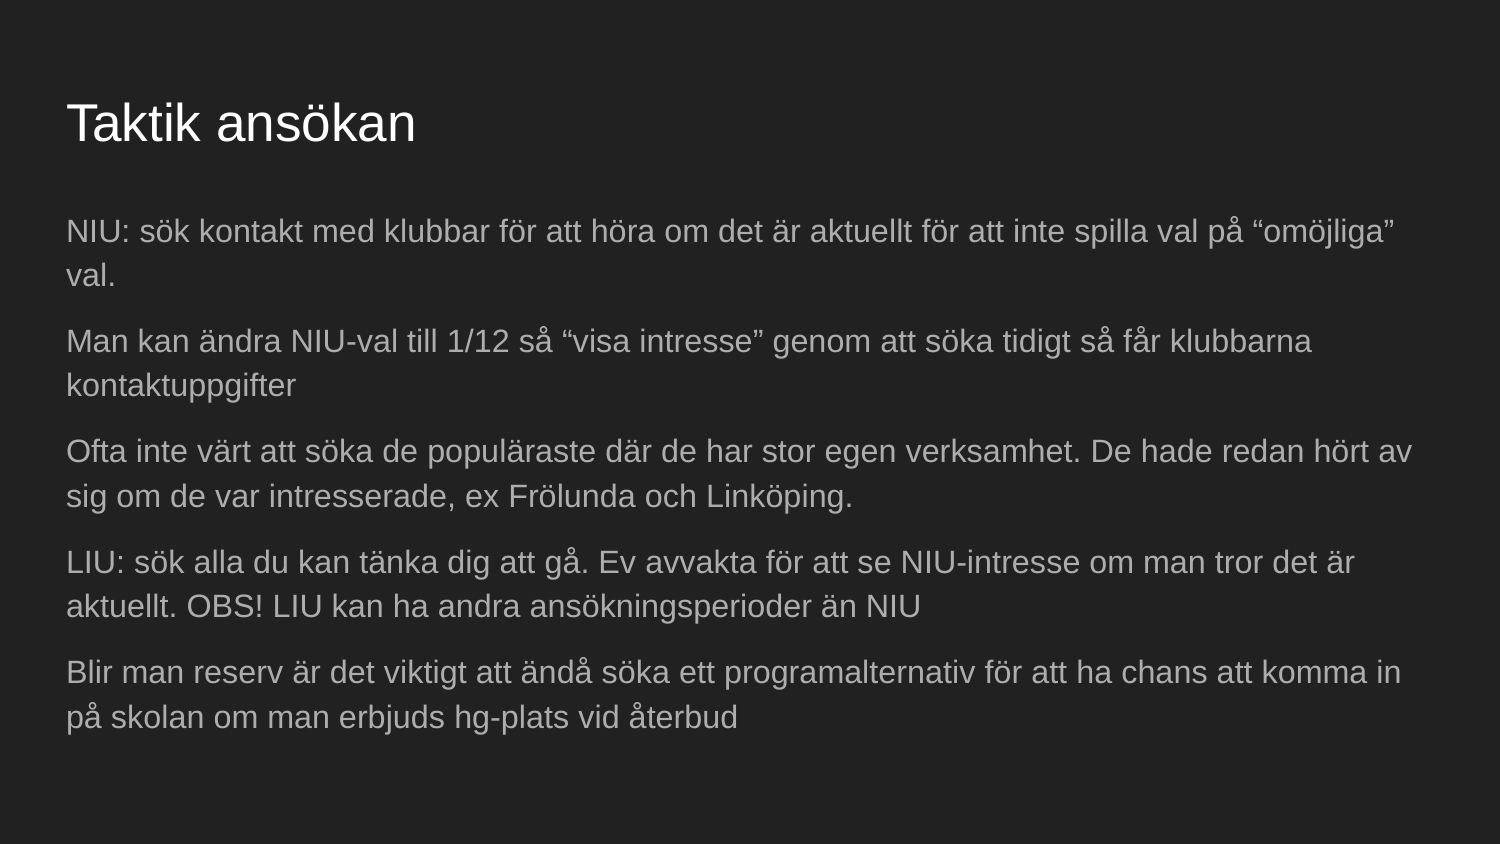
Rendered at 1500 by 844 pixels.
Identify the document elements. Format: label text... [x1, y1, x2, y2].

list NIU: sök kontakt med klubbar för att höra om det är aktuellt för att inte spilla val på “omöjliga” val. Man kan ändra NIU-val till 1/12 så “visa intresse” genom att söka tidigt så får klubbarna kontaktuppgifter Ofta inte värt att söka de populäraste där de har stor egen verksamhet. De hade redan hört av sig om de var intresserade, ex Frölunda och Linköping. LIU: sök alla du kan tänka dig att gå. Ev avvakta för att se NIU-intresse om man tror det är aktuellt. OBS! LIU kan ha andra ansökningsperioder än NIU Blir man reserv är det viktigt att ändå söka ett programalternativ för att ha chans att komma in på skolan om man erbjuds hg-plats vid återbud [51, 189, 1449, 750]
title Taktik ansökan [51, 72, 1449, 167]
